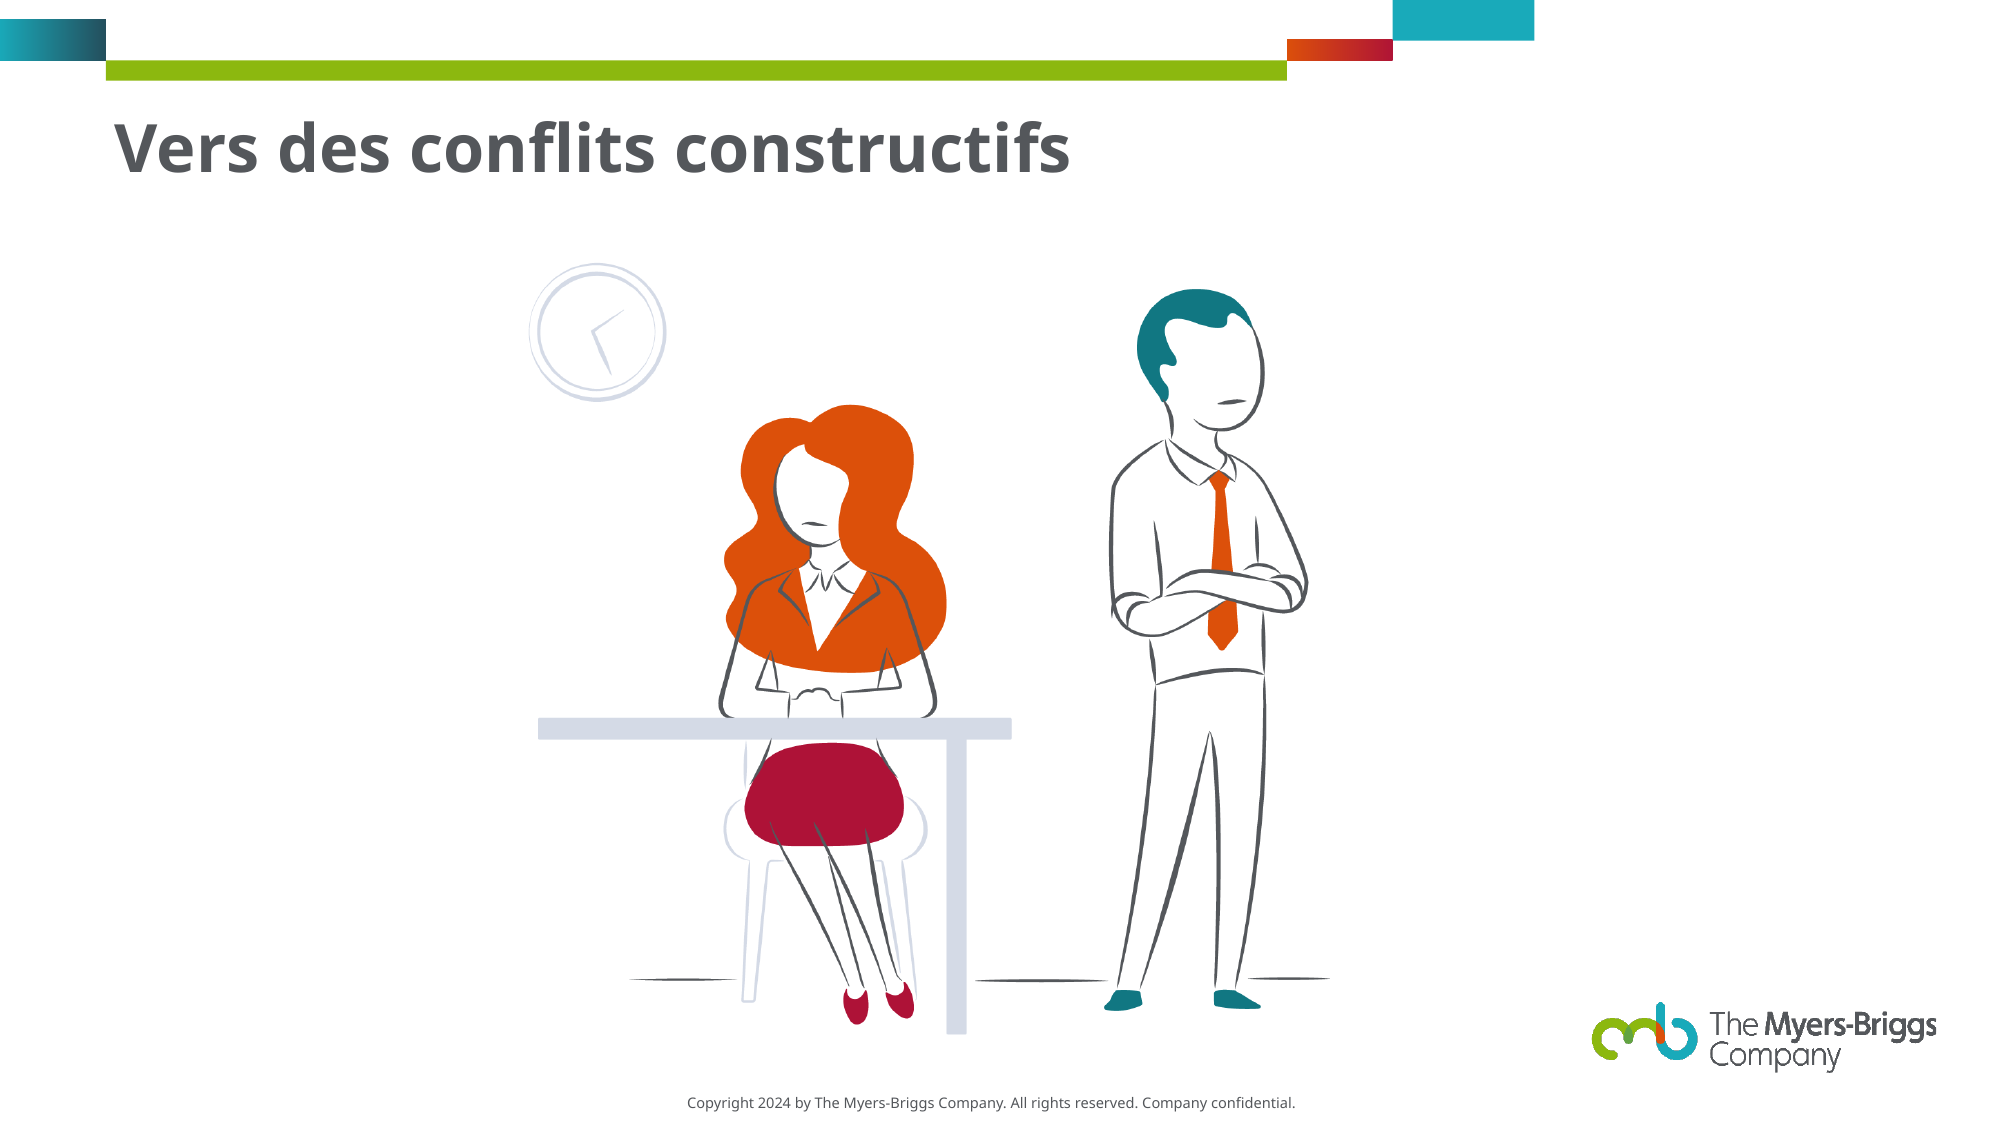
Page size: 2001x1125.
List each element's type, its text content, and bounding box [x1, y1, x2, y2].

title Vers des conflits constructifs [100, 107, 1796, 256]
picture [1591, 1002, 1937, 1073]
picture [425, 208, 1420, 1061]
